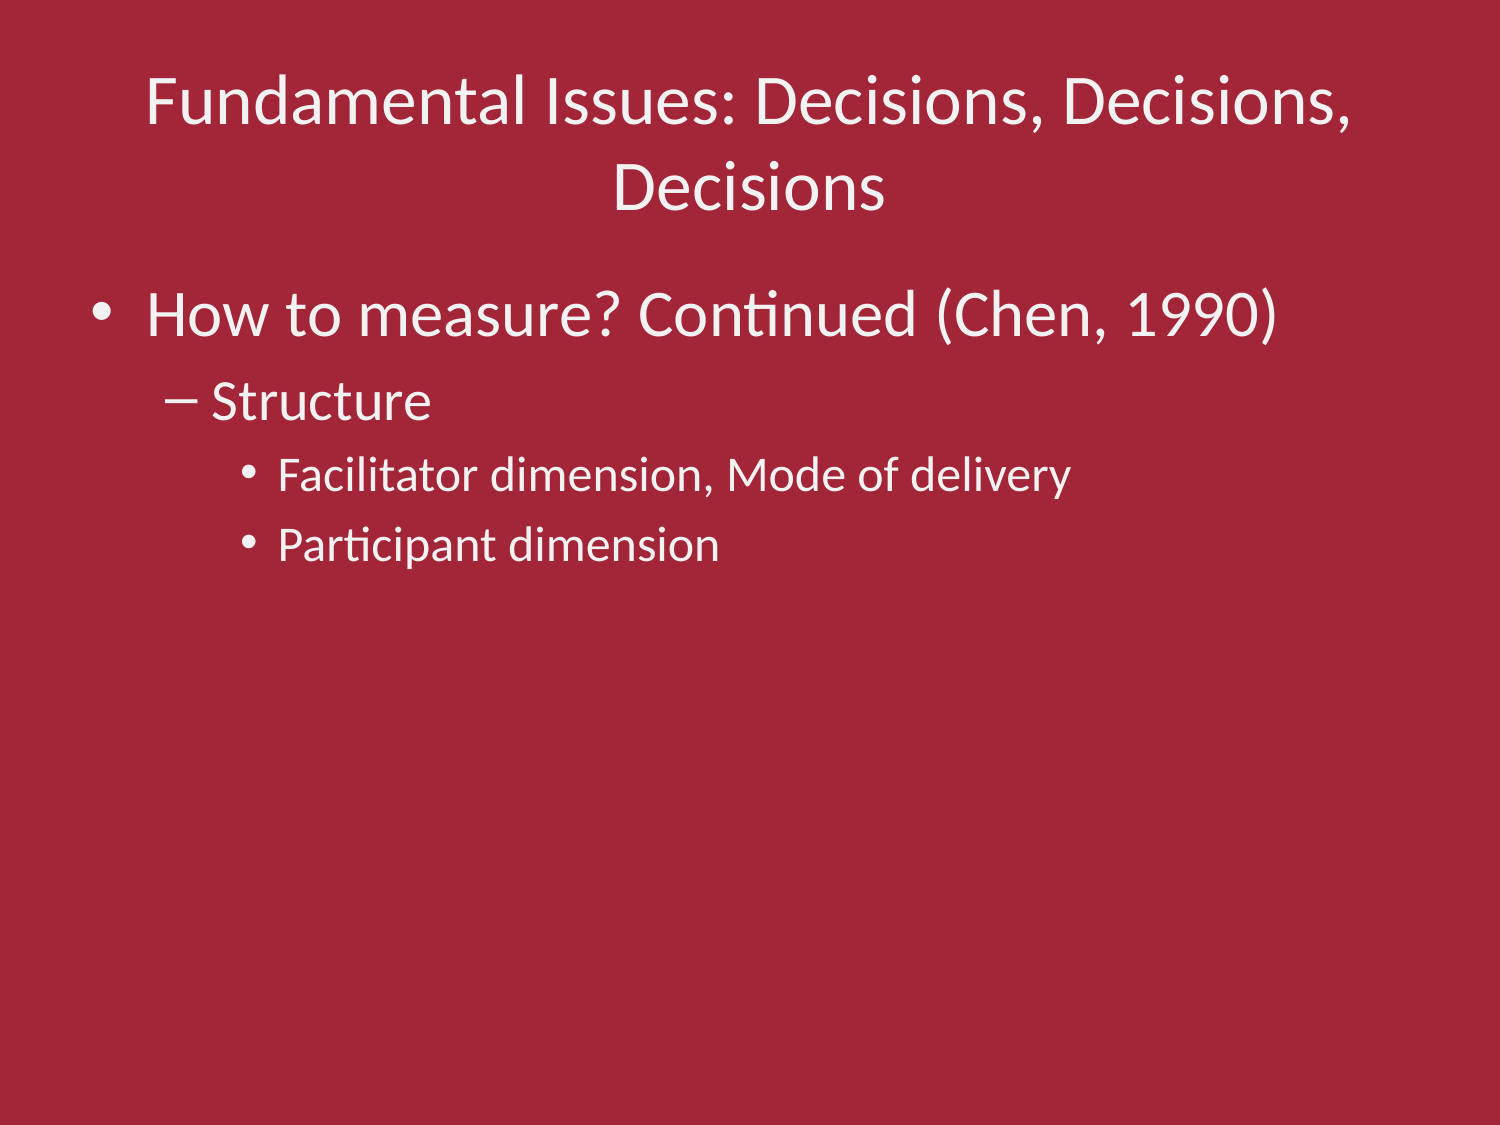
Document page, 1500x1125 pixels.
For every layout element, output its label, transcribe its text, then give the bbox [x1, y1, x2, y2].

list How to measure? Continued (Chen, 1990) Structure Facilitator dimension, Mode of delivery Participant dimension [75, 262, 1425, 1005]
title Fundamental Issues: Decisions, Decisions, Decisions [75, 45, 1425, 233]
